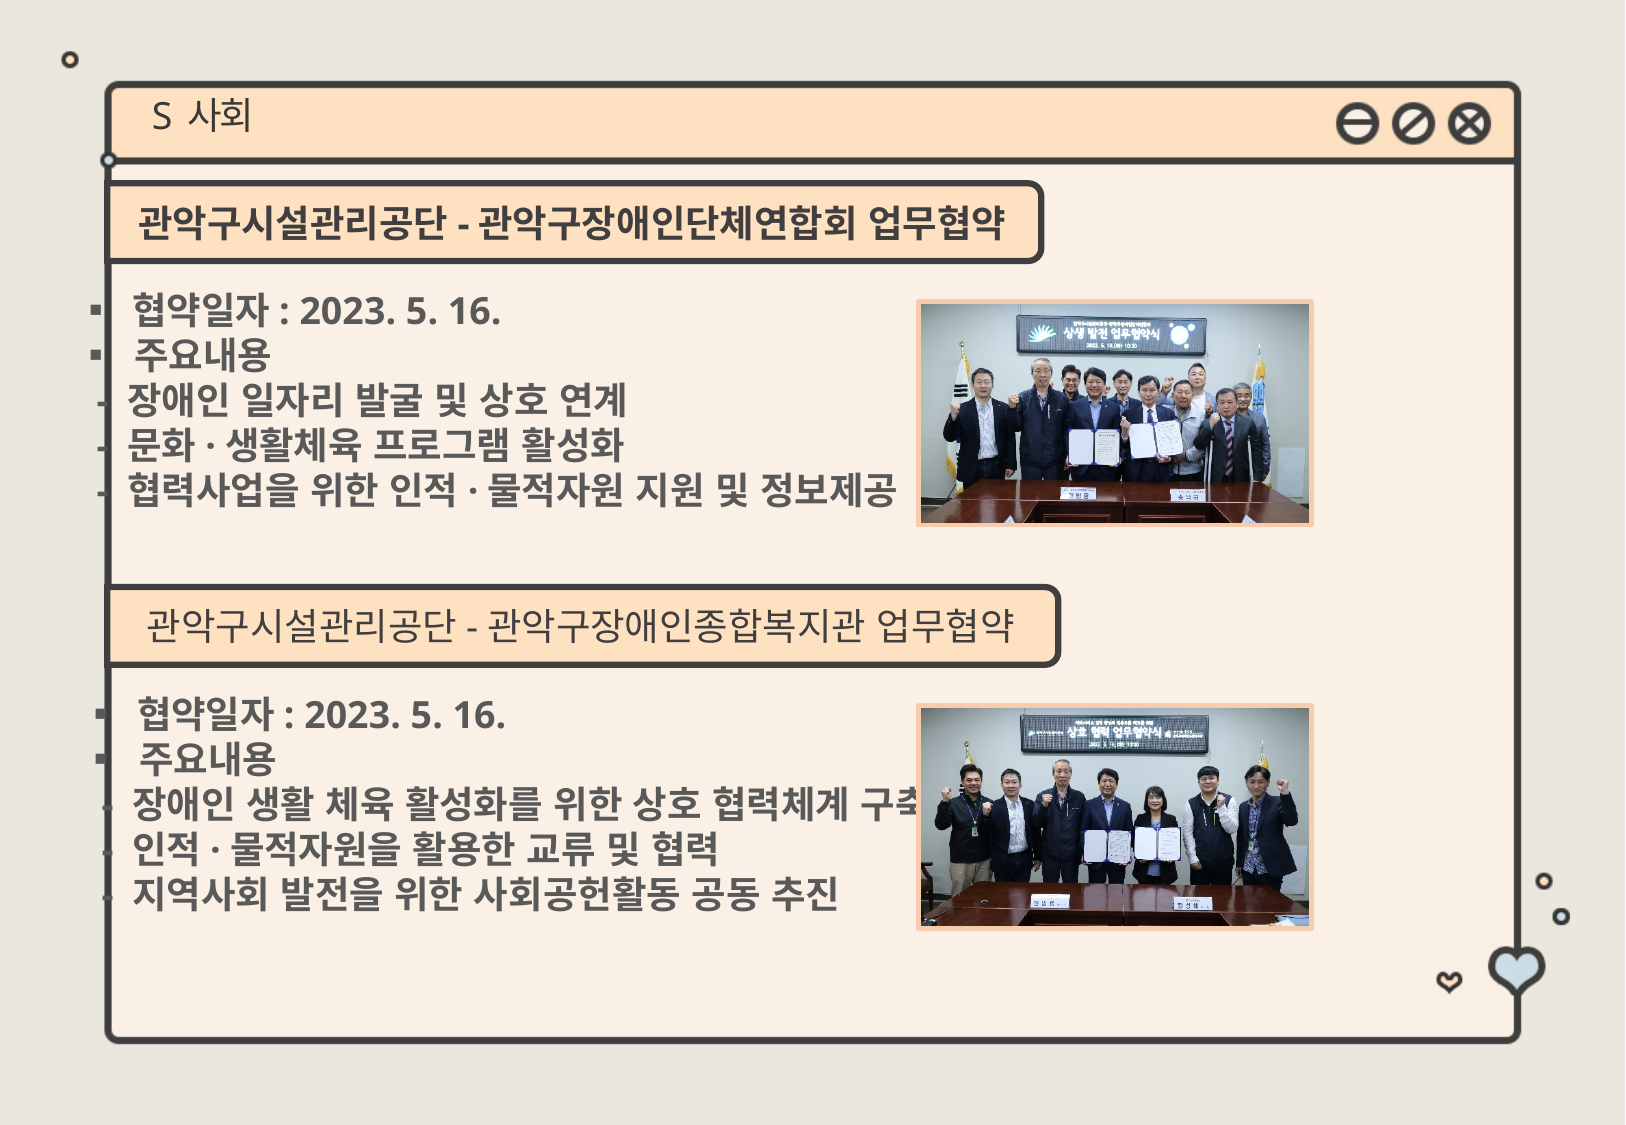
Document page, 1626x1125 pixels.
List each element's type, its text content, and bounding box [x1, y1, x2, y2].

text_box ▪ 협약일자: 2023. 5. 16. ▪ 주요내용 - 장애인 일자리 발굴 및 상호 연계 - 문화·생활체육 프로그램 활성화 - 협력사업을 위한 인적·물적자원 지원 및 정보제공 [62, 280, 914, 520]
text_box ▪ 협약일자: 2023. 5. 16. ▪ 주요내용 - 장애인 생활 체육 활성화를 위한 상호 협력체계 구축 - 인적·물적자원을 활용한 교류 및 협력 - 지역사회 발전을 위한 사회공헌활동 공동 추진 [67, 683, 946, 924]
text_box 관악구시설관리공단-관악구장애인단체연합회 업무협약 [106, 182, 1043, 263]
picture [0, 0, 1626, 1125]
text_box 관악구시설관리공단-관악구장애인종합복지관 업무협약 [106, 586, 1060, 666]
text_box S 사회 [137, 85, 790, 145]
